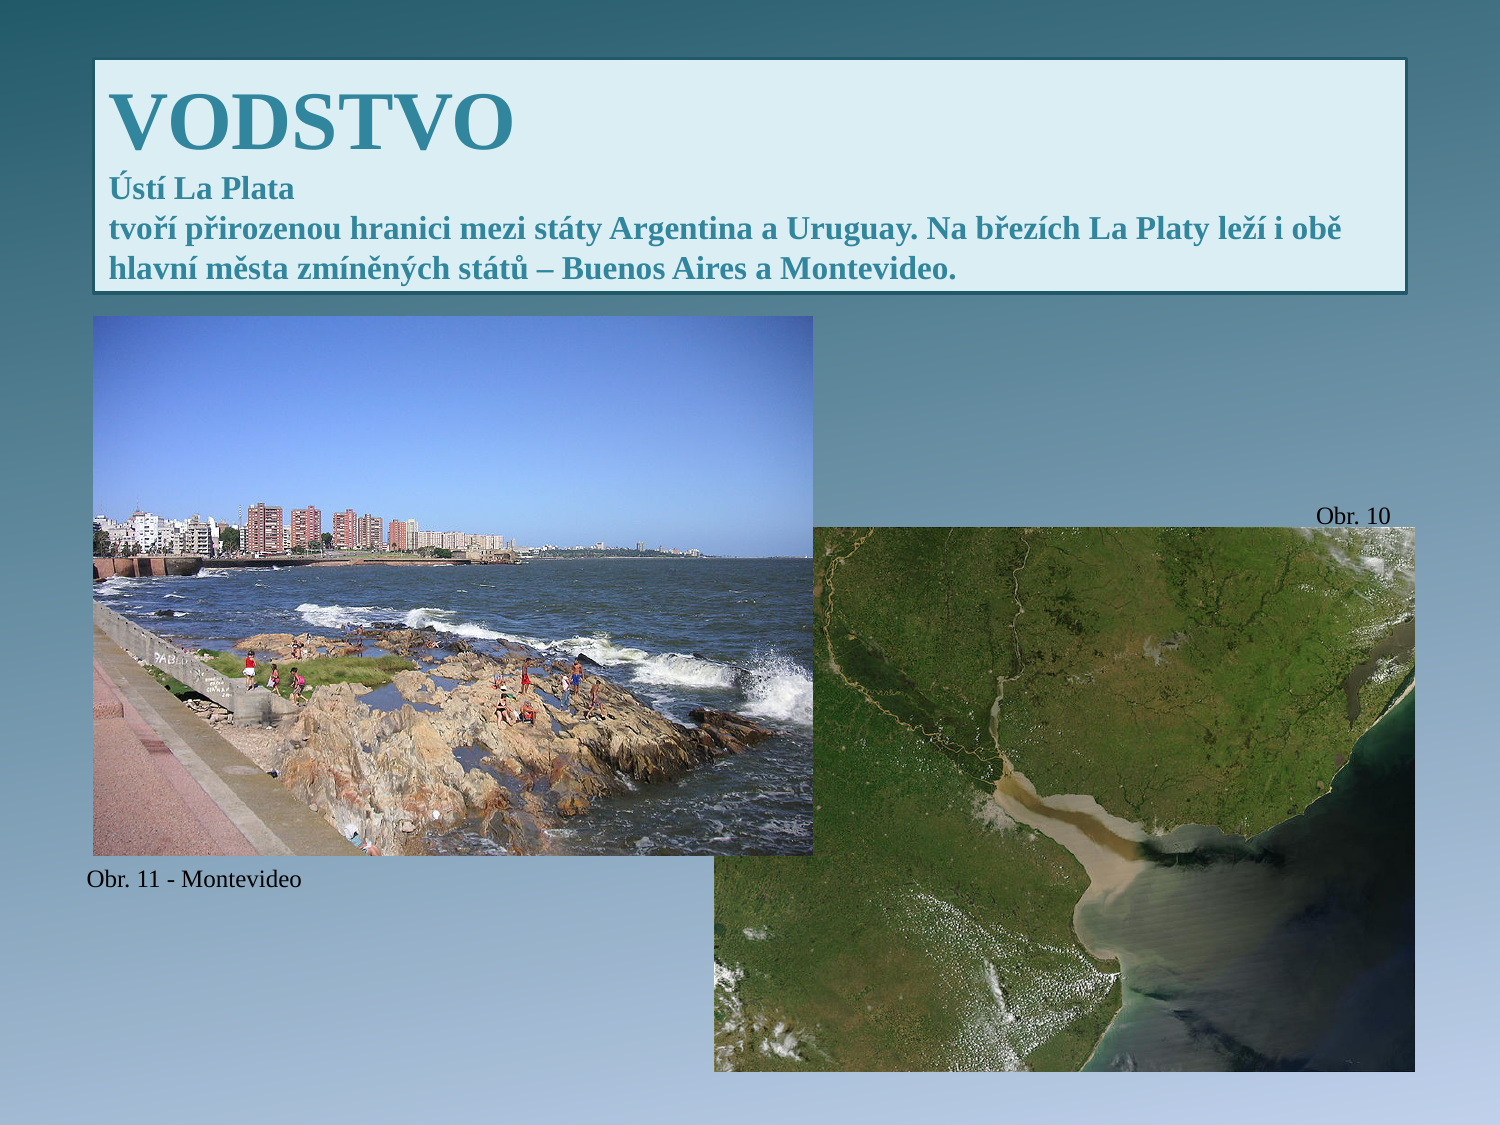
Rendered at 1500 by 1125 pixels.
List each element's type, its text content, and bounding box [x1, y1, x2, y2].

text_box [70, 316, 813, 902]
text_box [714, 491, 1415, 1072]
text_box VODSTVO Ústí La Plata tvoří přirozenou hranici mezi státy Argentina a Uruguay. Na březích La Platy leží i obě hlavní města zmíněných států – Buenos Aires a Montevideo. [93, 58, 1407, 294]
